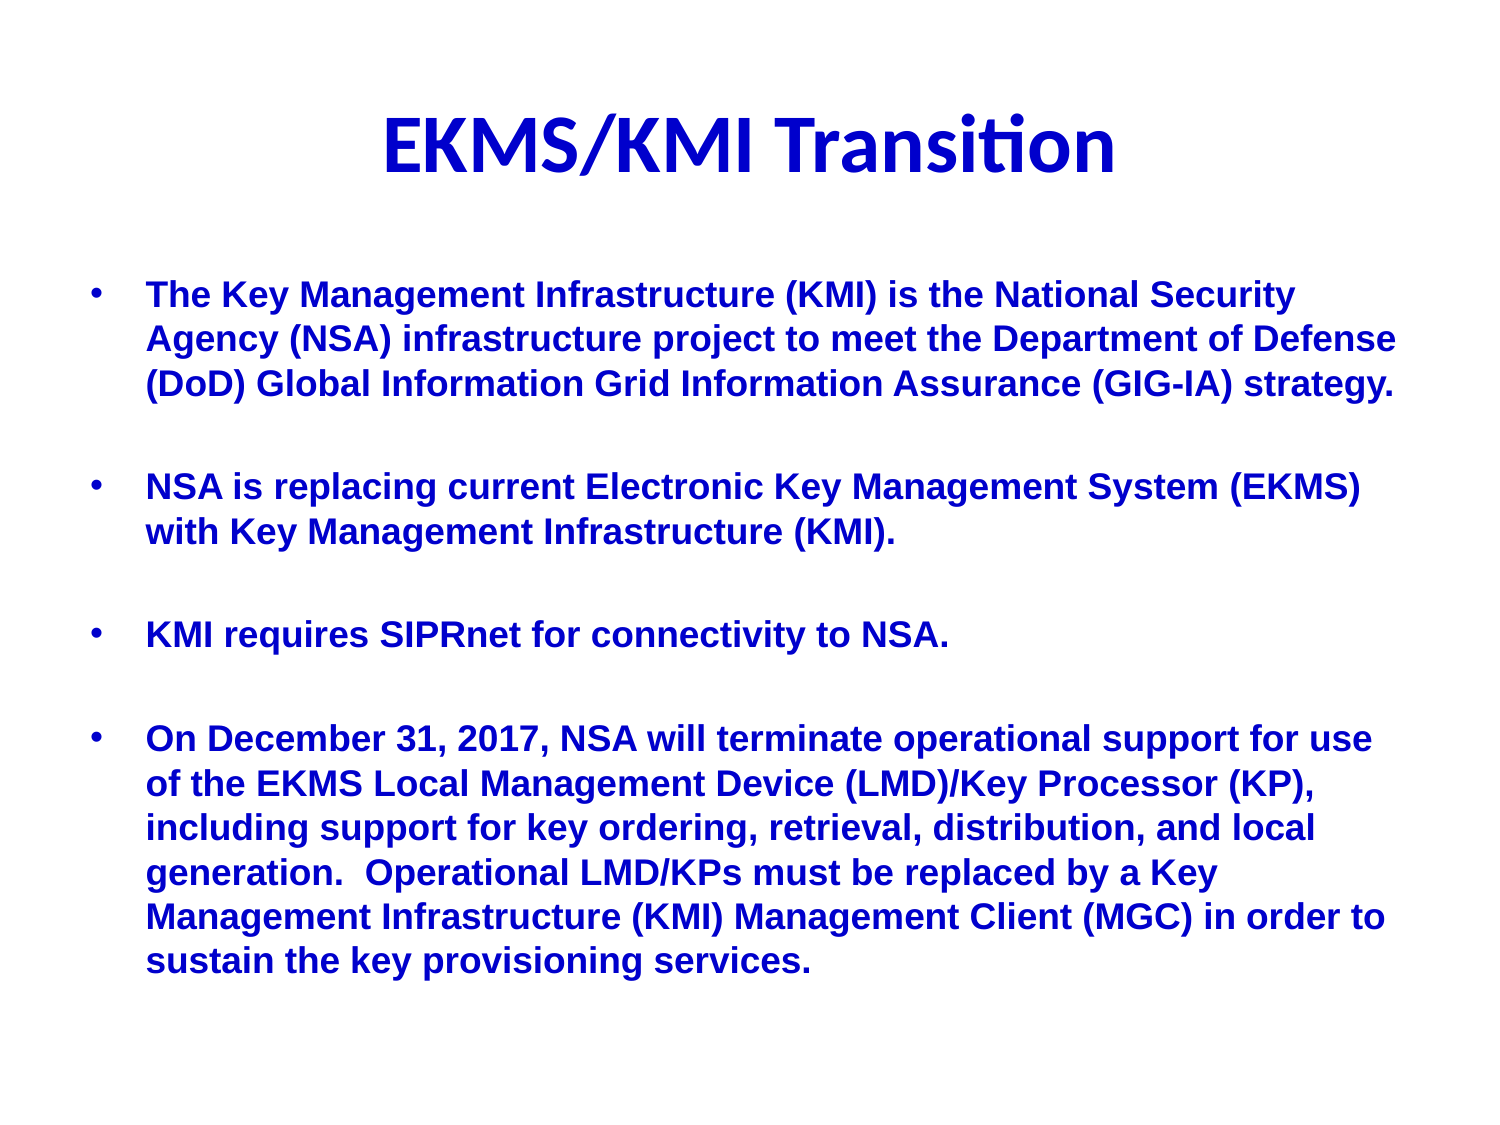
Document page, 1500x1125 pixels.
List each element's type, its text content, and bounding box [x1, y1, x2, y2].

list The Key Management Infrastructure (KMI) is the National Security Agency (NSA) infrastructure project to meet the Department of Defense (DoD) Global Information Grid Information Assurance (GIG-IA) strategy. NSA is replacing current Electronic Key Management System (EKMS) with Key Management Infrastructure (KMI). KMI requires SIPRnet for connectivity to NSA. On December 31, 2017, NSA will terminate operational support for use of the EKMS Local Management Device (LMD)/Key Processor (KP), including support for key ordering, retrieval, distribution, and local generation. Operational LMD/KPs must be replaced by a Key Management Infrastructure (KMI) Management Client (MGC) in order to sustain the key provisioning services. [75, 262, 1425, 1005]
title EKMS/KMI Transition [75, 45, 1425, 233]
